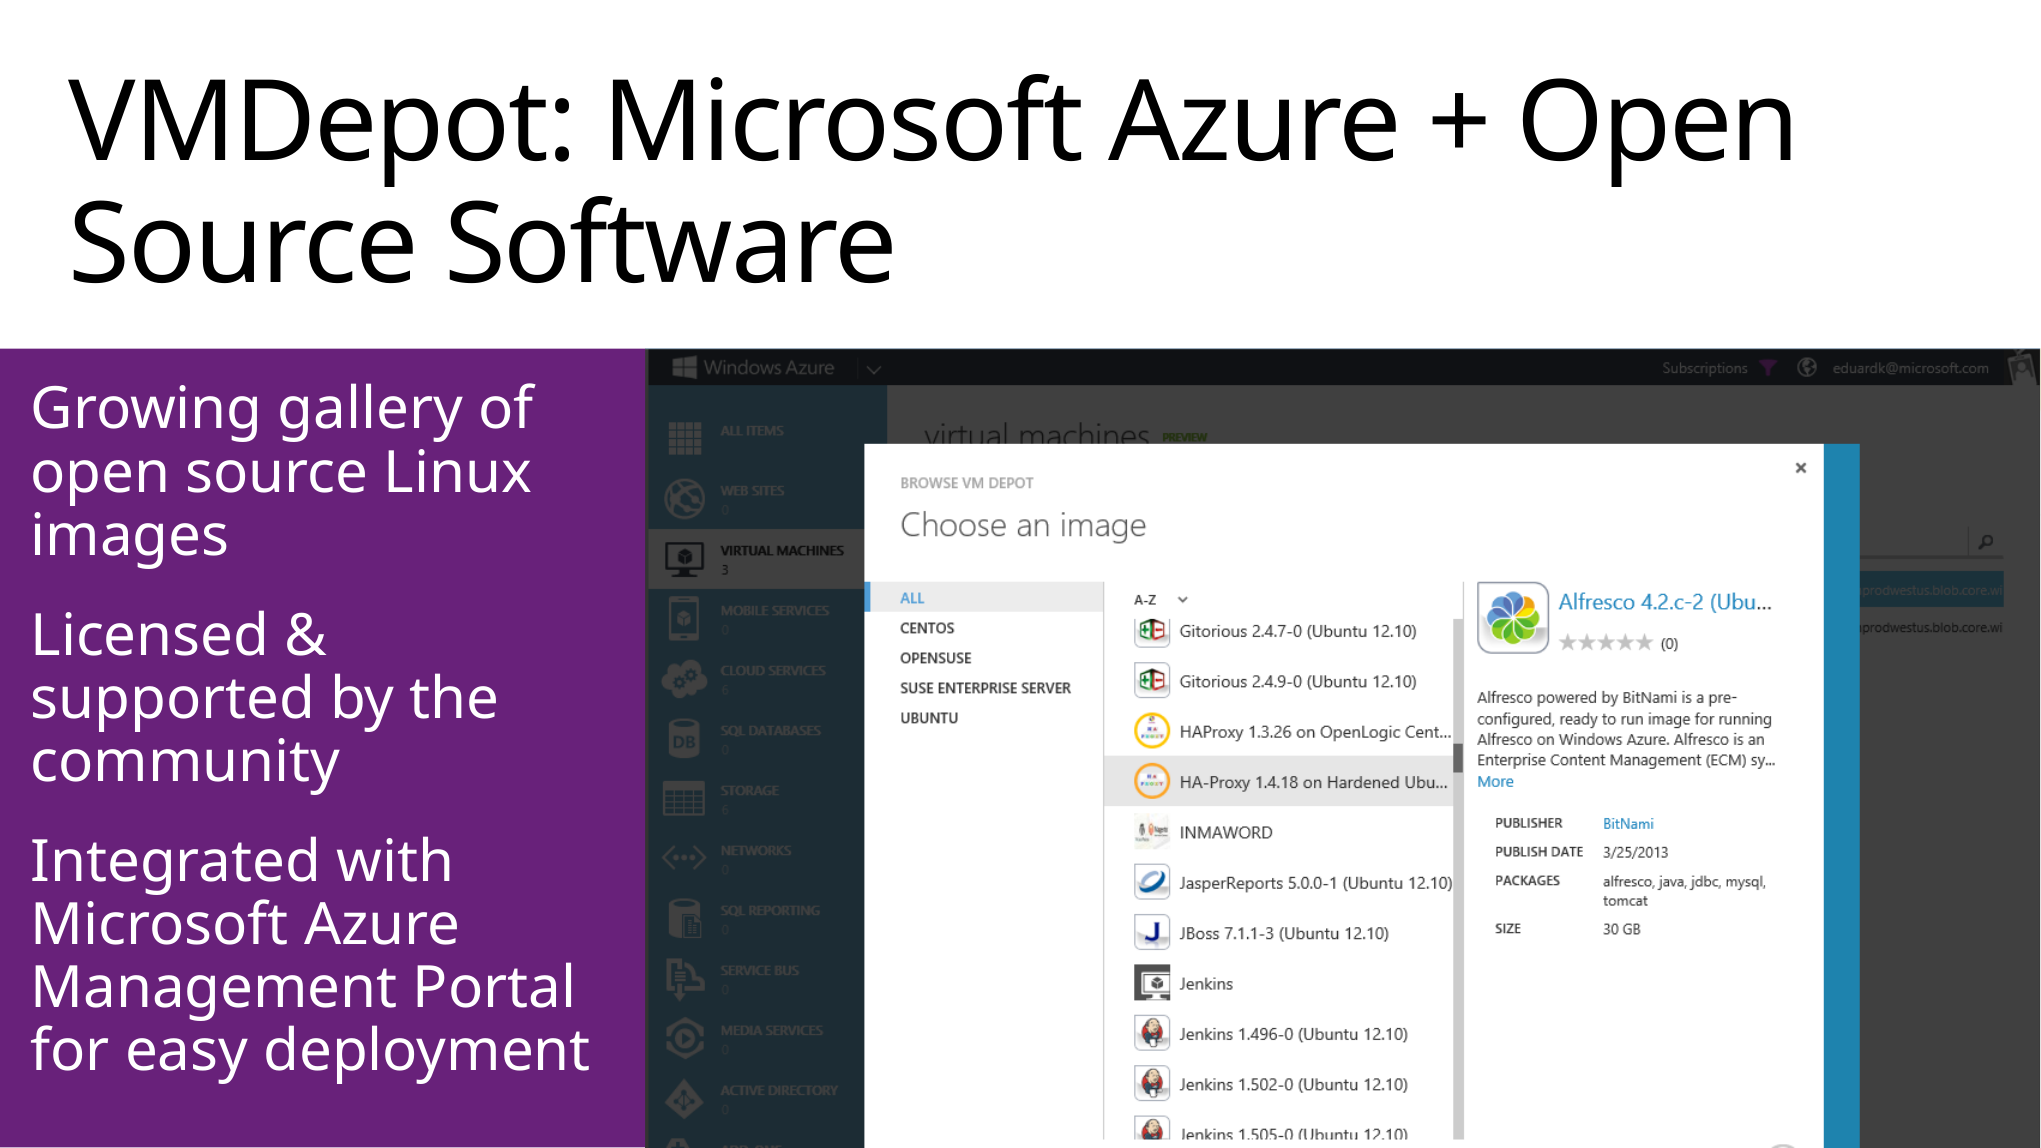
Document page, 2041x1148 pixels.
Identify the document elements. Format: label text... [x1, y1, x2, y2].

title VMDepot: Microsoft Azure + Open Source Software [45, 48, 1996, 199]
picture [644, 348, 2041, 1148]
text_box Growing gallery of open source Linux images Licensed & supported by the community Integrated with Microsoft Azure Management Portal for easy deployment [0, 348, 644, 1148]
